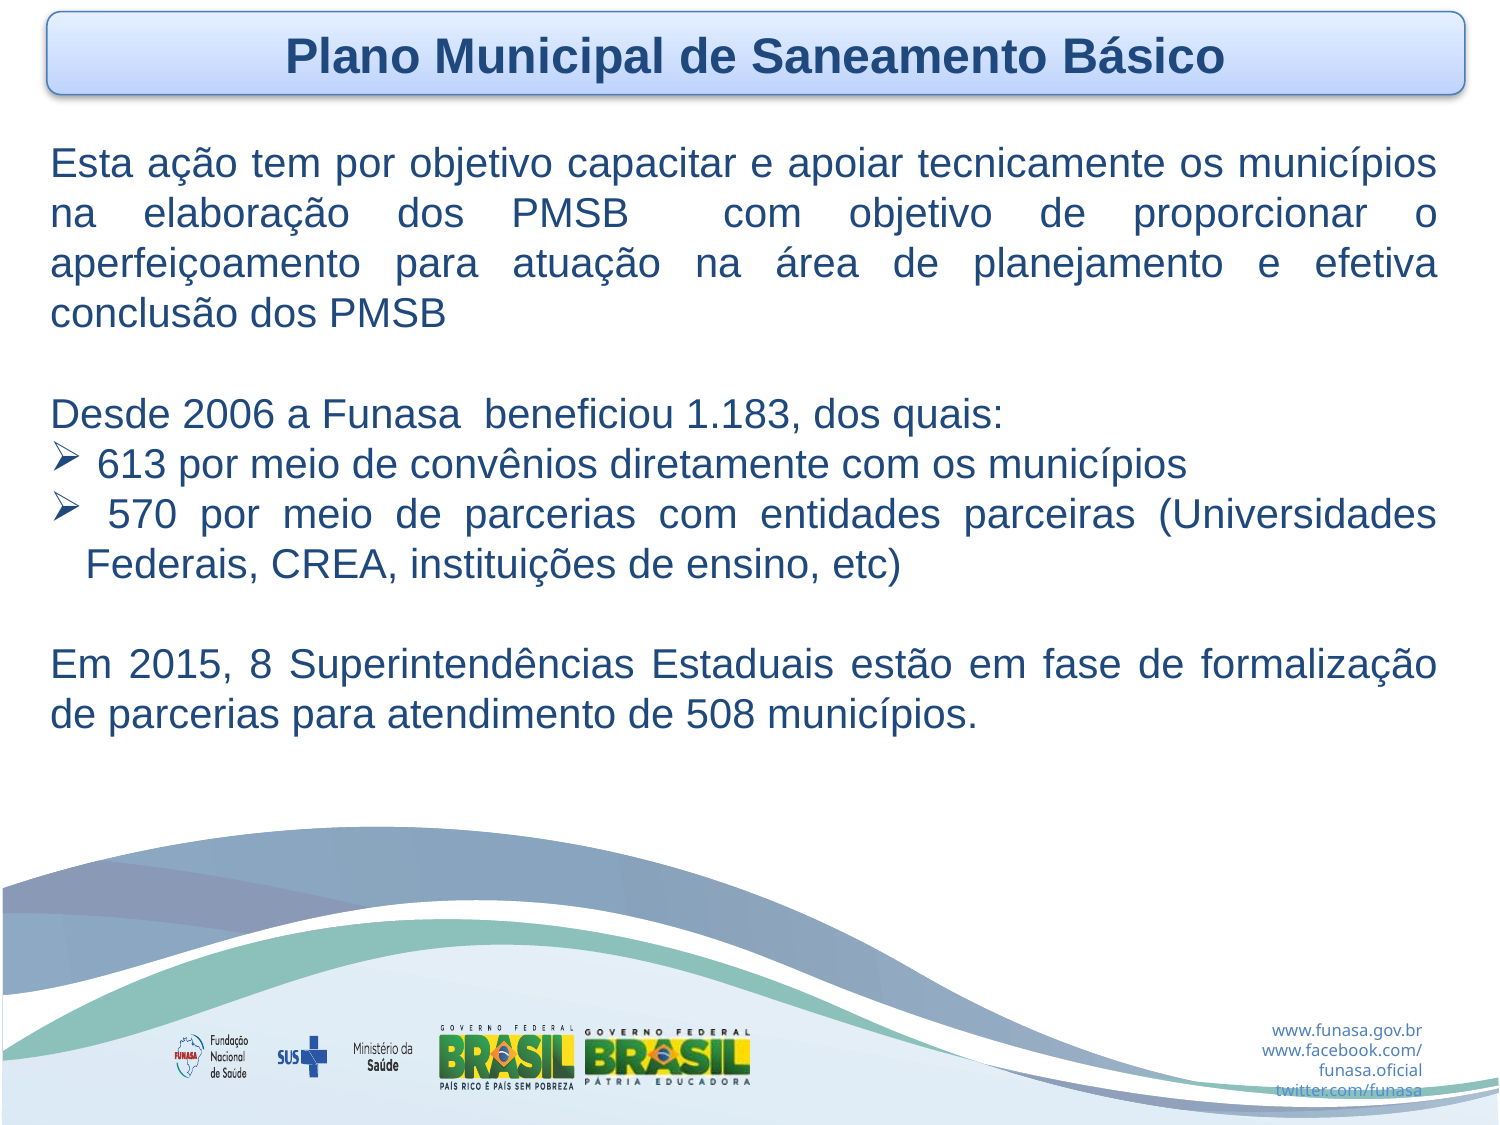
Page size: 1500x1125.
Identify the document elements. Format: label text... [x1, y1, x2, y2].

picture [585, 1029, 750, 1085]
text_box Plano Municipal de Saneamento Básico [46, 10, 1466, 96]
text_box Esta ação tem por objetivo capacitar e apoiar tecnicamente os municípios na elaboração dos PMSB com objetivo de proporcionar o aperfeiçoamento para atuação na área de planejamento e efetiva conclusão dos PMSB Desde 2006 a Funasa beneficiou 1.183, dos quais: 613 por meio de convênios diretamente com os municípios 570 por meio de parcerias com entidades parceiras (Universidades Federais, CREA, instituições de ensino, etc) Em 2015, 8 Superintendências Estaduais estão em fase de formalização de parcerias para atendimento de 508 municípios. [35, 128, 1454, 985]
